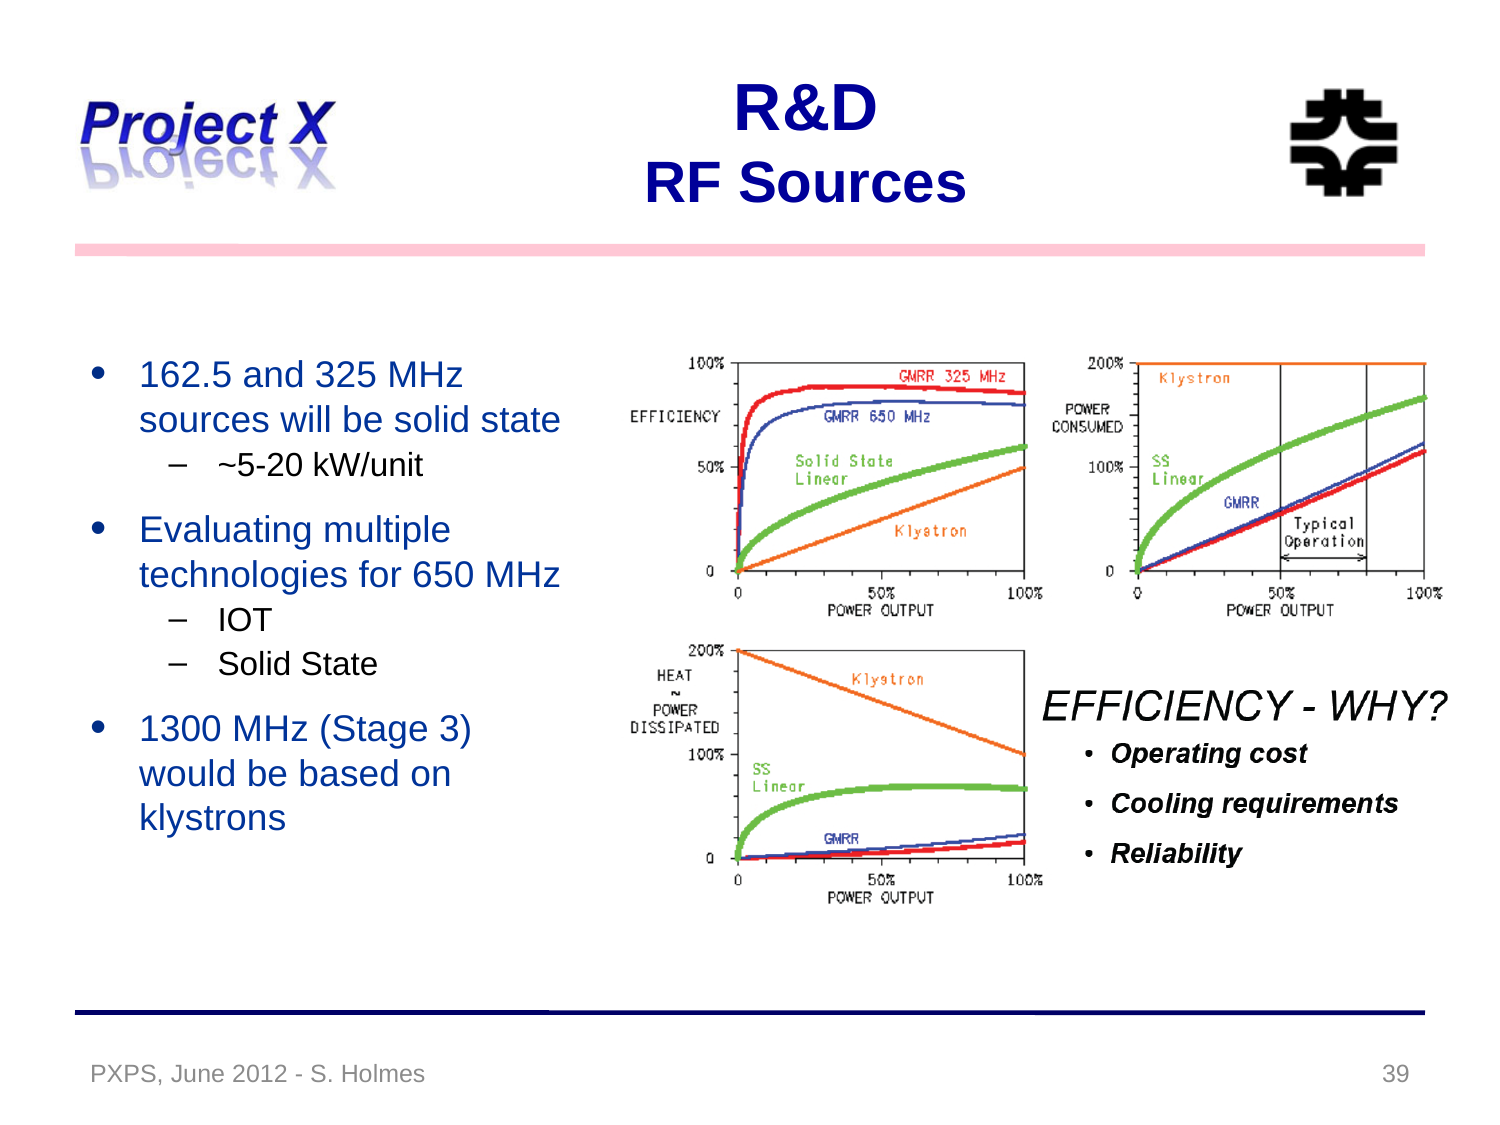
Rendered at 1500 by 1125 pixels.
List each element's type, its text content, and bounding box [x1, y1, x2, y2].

picture [1287, 87, 1400, 200]
picture [589, 309, 1500, 922]
title R&D RF Sources [350, 45, 1263, 233]
list 162.5 and 325 MHz sources will be solid state ~5-20 kW/unit Evaluating multiple technologies for 650 MHz IOT Solid State 1300 MHz (Stage 3) would be based on klystrons [75, 343, 584, 851]
picture [75, 99, 338, 194]
footer PXPS, June 2012 - S. Holmes [75, 1042, 767, 1103]
slide_number 39 [1074, 1042, 1425, 1103]
